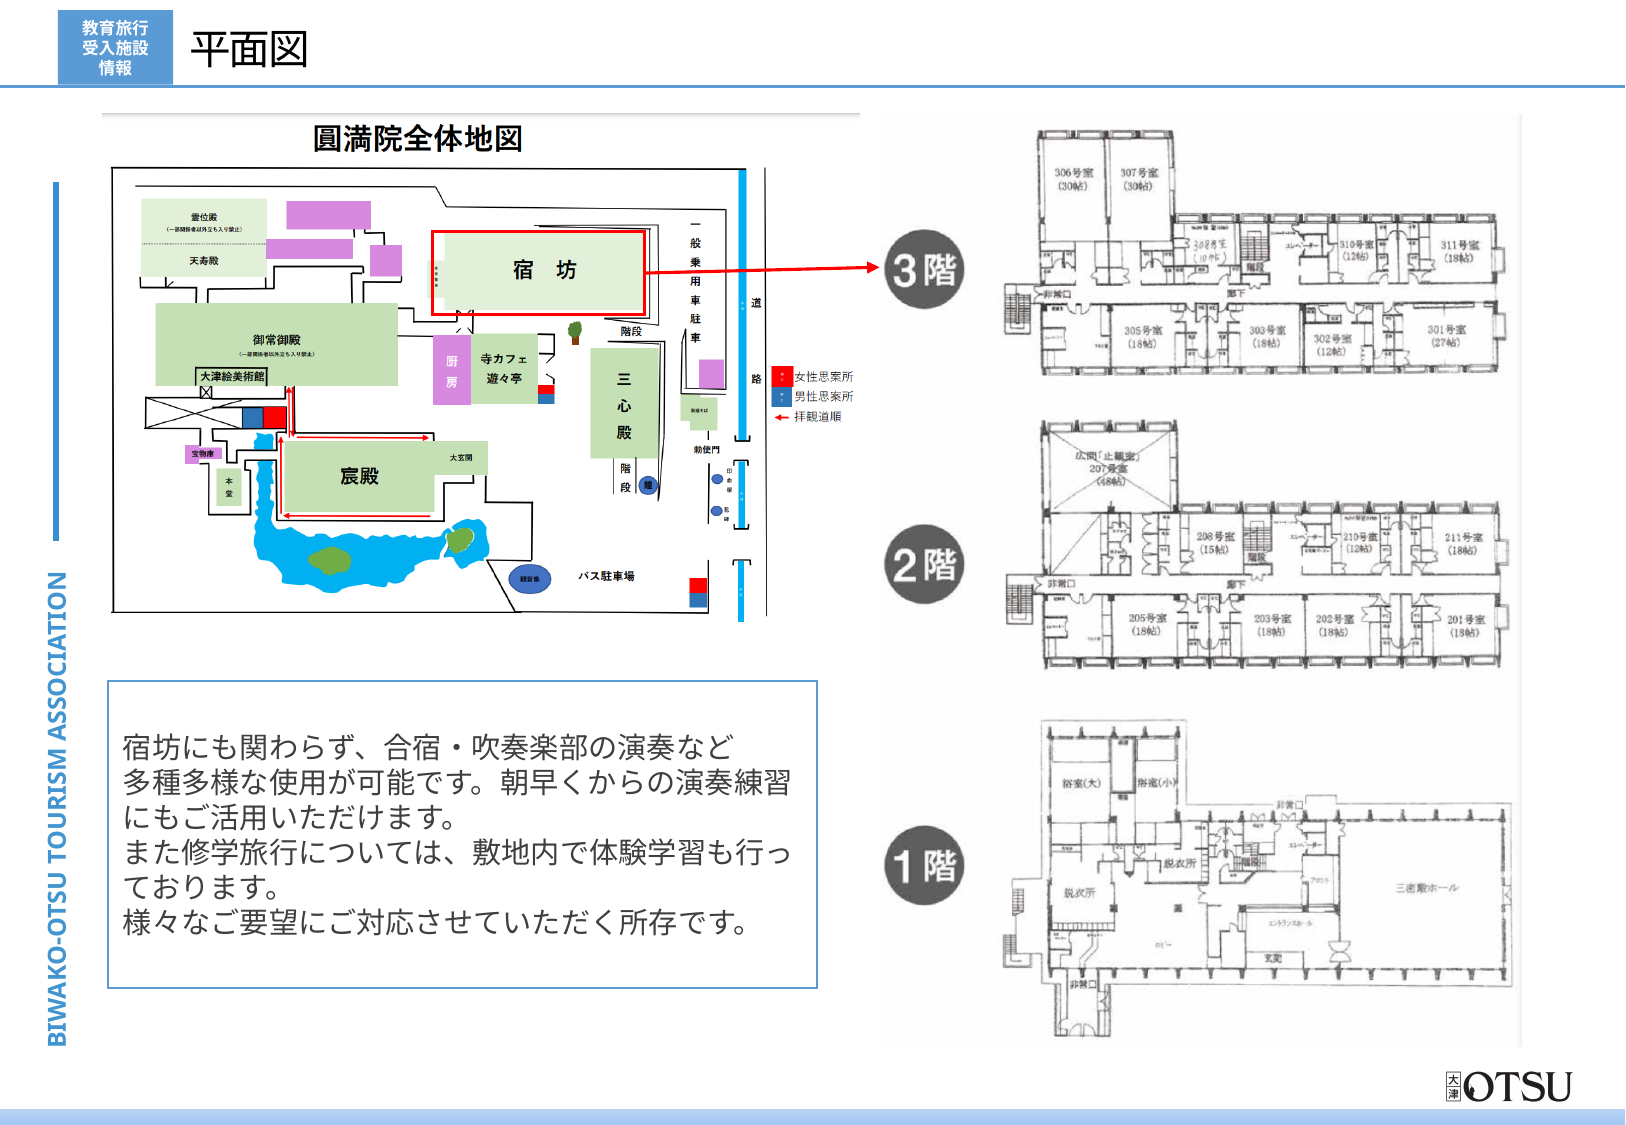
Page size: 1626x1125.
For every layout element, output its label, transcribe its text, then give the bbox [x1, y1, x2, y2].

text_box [644, 267, 880, 274]
text_box 宿坊にも関わらず、合宿・吹奏楽部の演奏など 多種多様な使用が可能です。朝早くからの演奏練習にもご活用いただけます。 また修学旅行については、敷地内で体験学習も行っております。 様々なご要望にご対応させていただく所存です。 [107, 680, 818, 989]
picture [102, 112, 1625, 1047]
title 平面図 [174, 12, 775, 90]
picture [1445, 1071, 1574, 1102]
